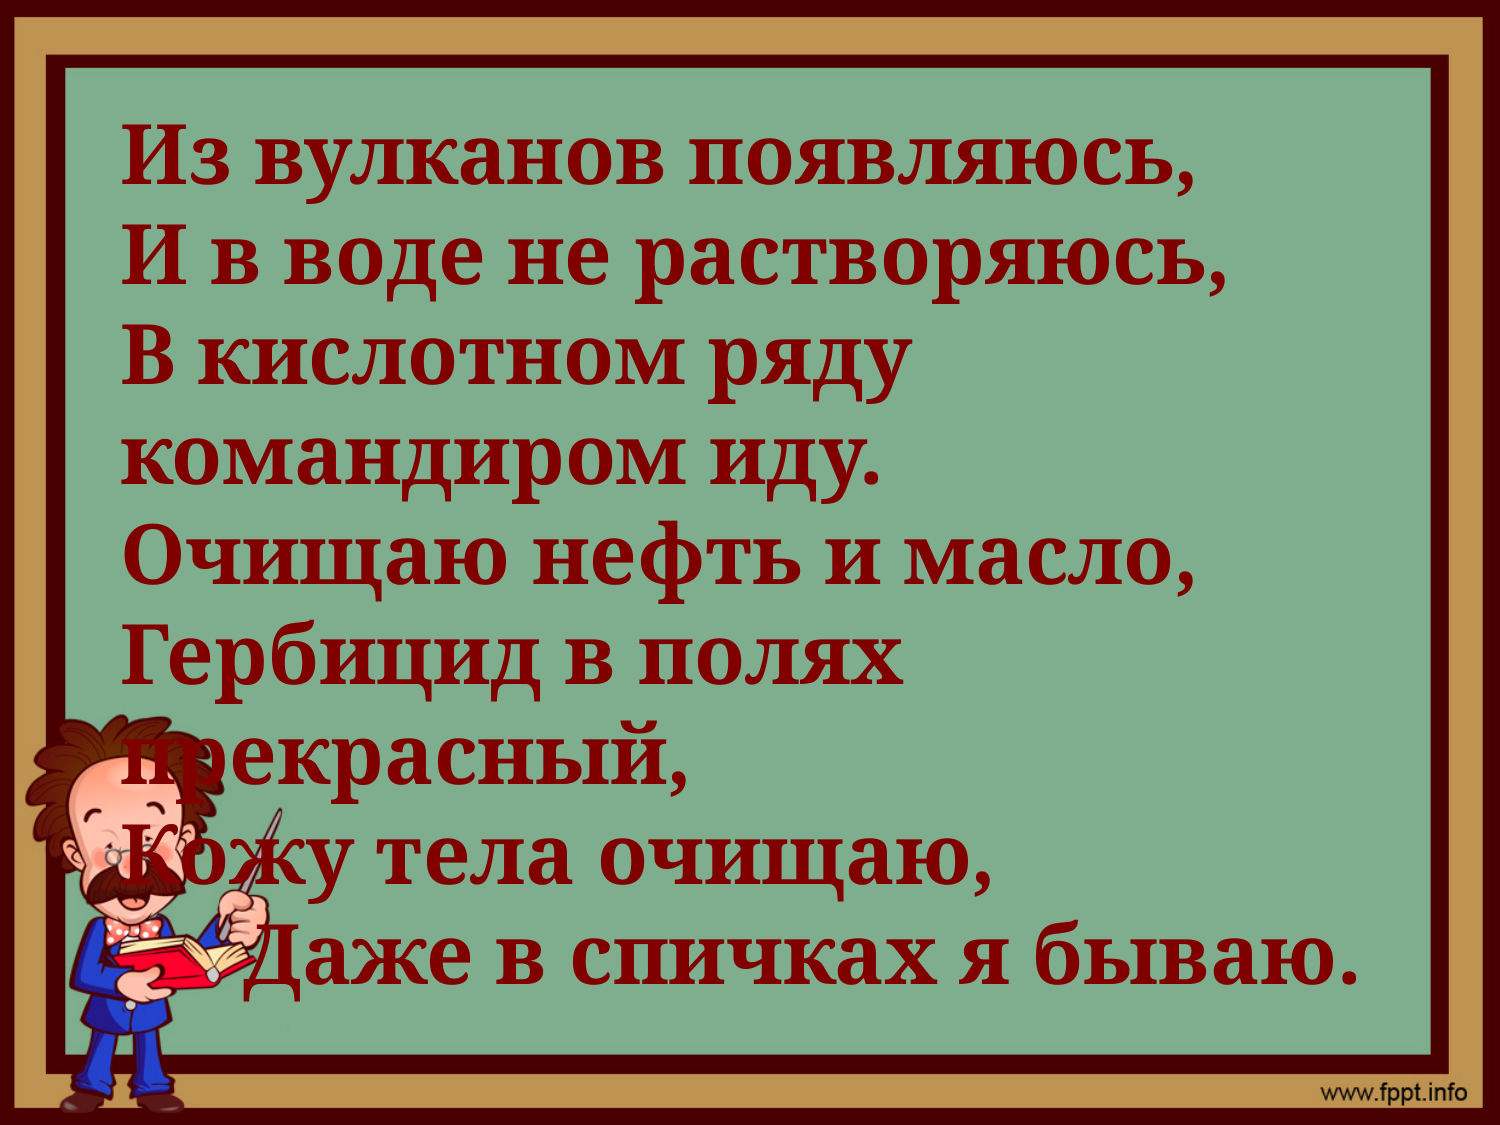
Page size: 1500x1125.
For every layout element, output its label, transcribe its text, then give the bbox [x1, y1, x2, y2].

text_box Из вулканов появляюсь, И в воде не растворяюсь, В кислотном ряду командиром иду. Очищаю нефть и масло, Гербицид в полях прекрасный, Кожу тела очищаю, Даже в спичках я бываю. [105, 93, 1500, 1009]
picture [0, 0, 1500, 1125]
